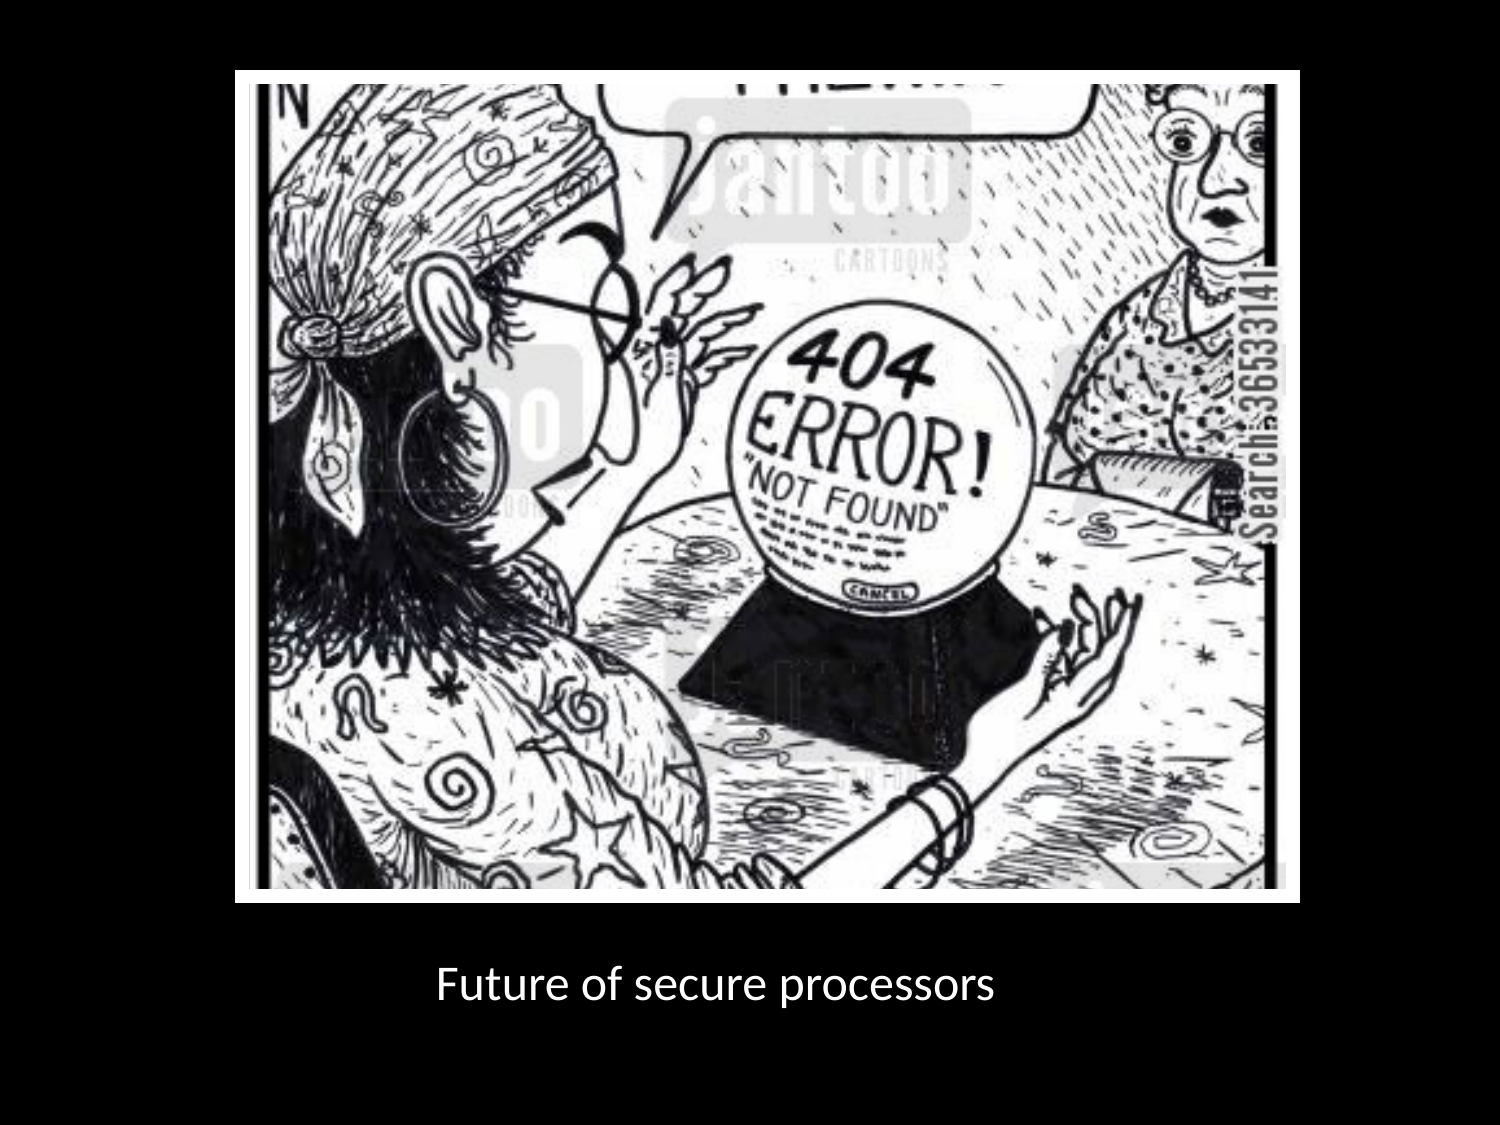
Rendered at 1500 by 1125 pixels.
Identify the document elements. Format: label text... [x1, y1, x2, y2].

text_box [248, 84, 1287, 889]
text_box Future of secure processors [428, 943, 1136, 1019]
